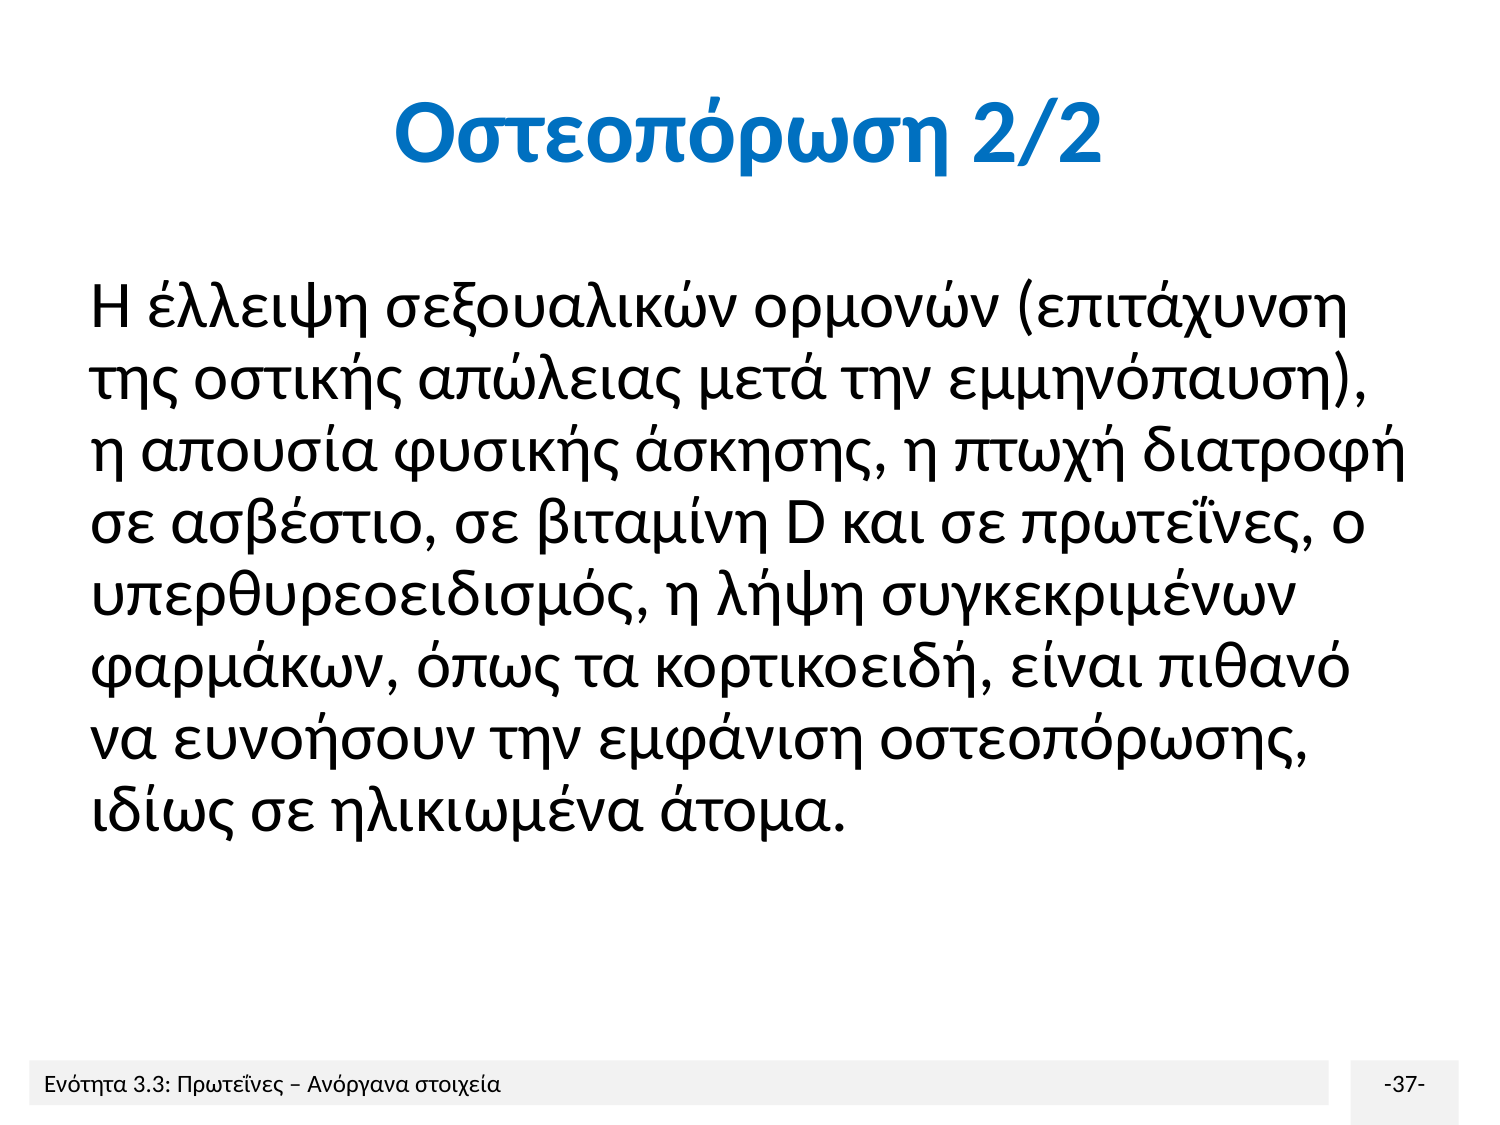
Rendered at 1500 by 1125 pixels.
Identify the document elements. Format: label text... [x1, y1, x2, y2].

list Η έλλειψη σεξουαλικών ορμονών (επιτάχυνση της οστικής απώλειας μετά την εμμηνόπαυση), η απουσία φυσικής άσκησης, η πτωχή διατροφή σε ασβέστιο, σε βιταμίνη D και σε πρωτεΐνες, ο υπερθυρεοειδισμός, η λήψη συγκεκριμένων φαρμάκων, όπως τα κορτικοειδή, είναι πιθανό να ευνοήσουν την εμφάνιση οστεοπόρωσης, ιδίως σε ηλικιωμένα άτομα. [75, 262, 1425, 1005]
title Οστεοπόρωση 2/2 [75, 45, 1425, 207]
